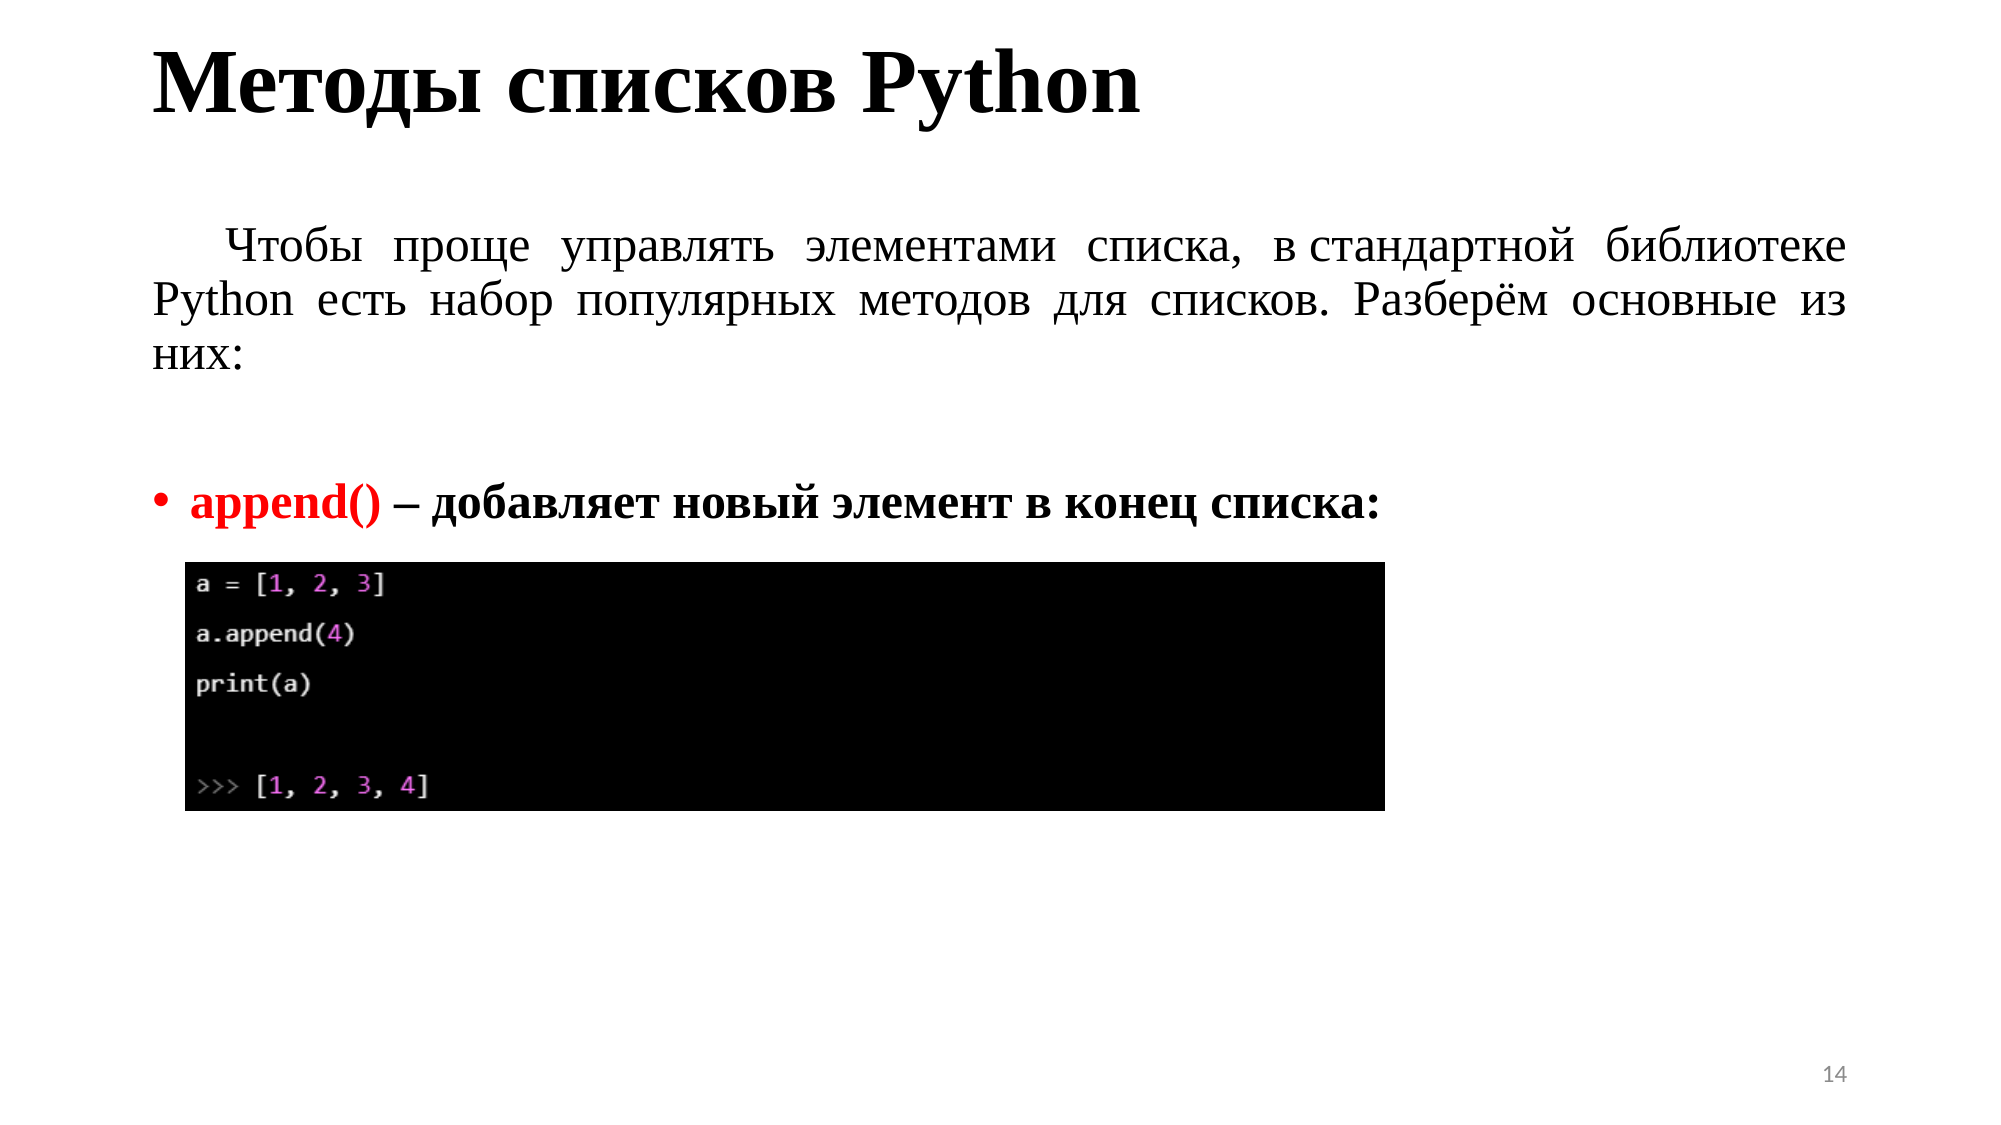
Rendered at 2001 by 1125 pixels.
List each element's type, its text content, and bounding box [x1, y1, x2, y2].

slide_number 14 [1412, 1042, 1863, 1103]
title Методы списков Python [137, 28, 1863, 210]
list Чтобы проще управлять элементами списка, в стандартной библиотеке Python есть набор популярных методов для списков. Разберём основные из них: append() – добавляет новый элемент в конец списка: [137, 210, 1863, 1053]
picture [185, 562, 1385, 811]
